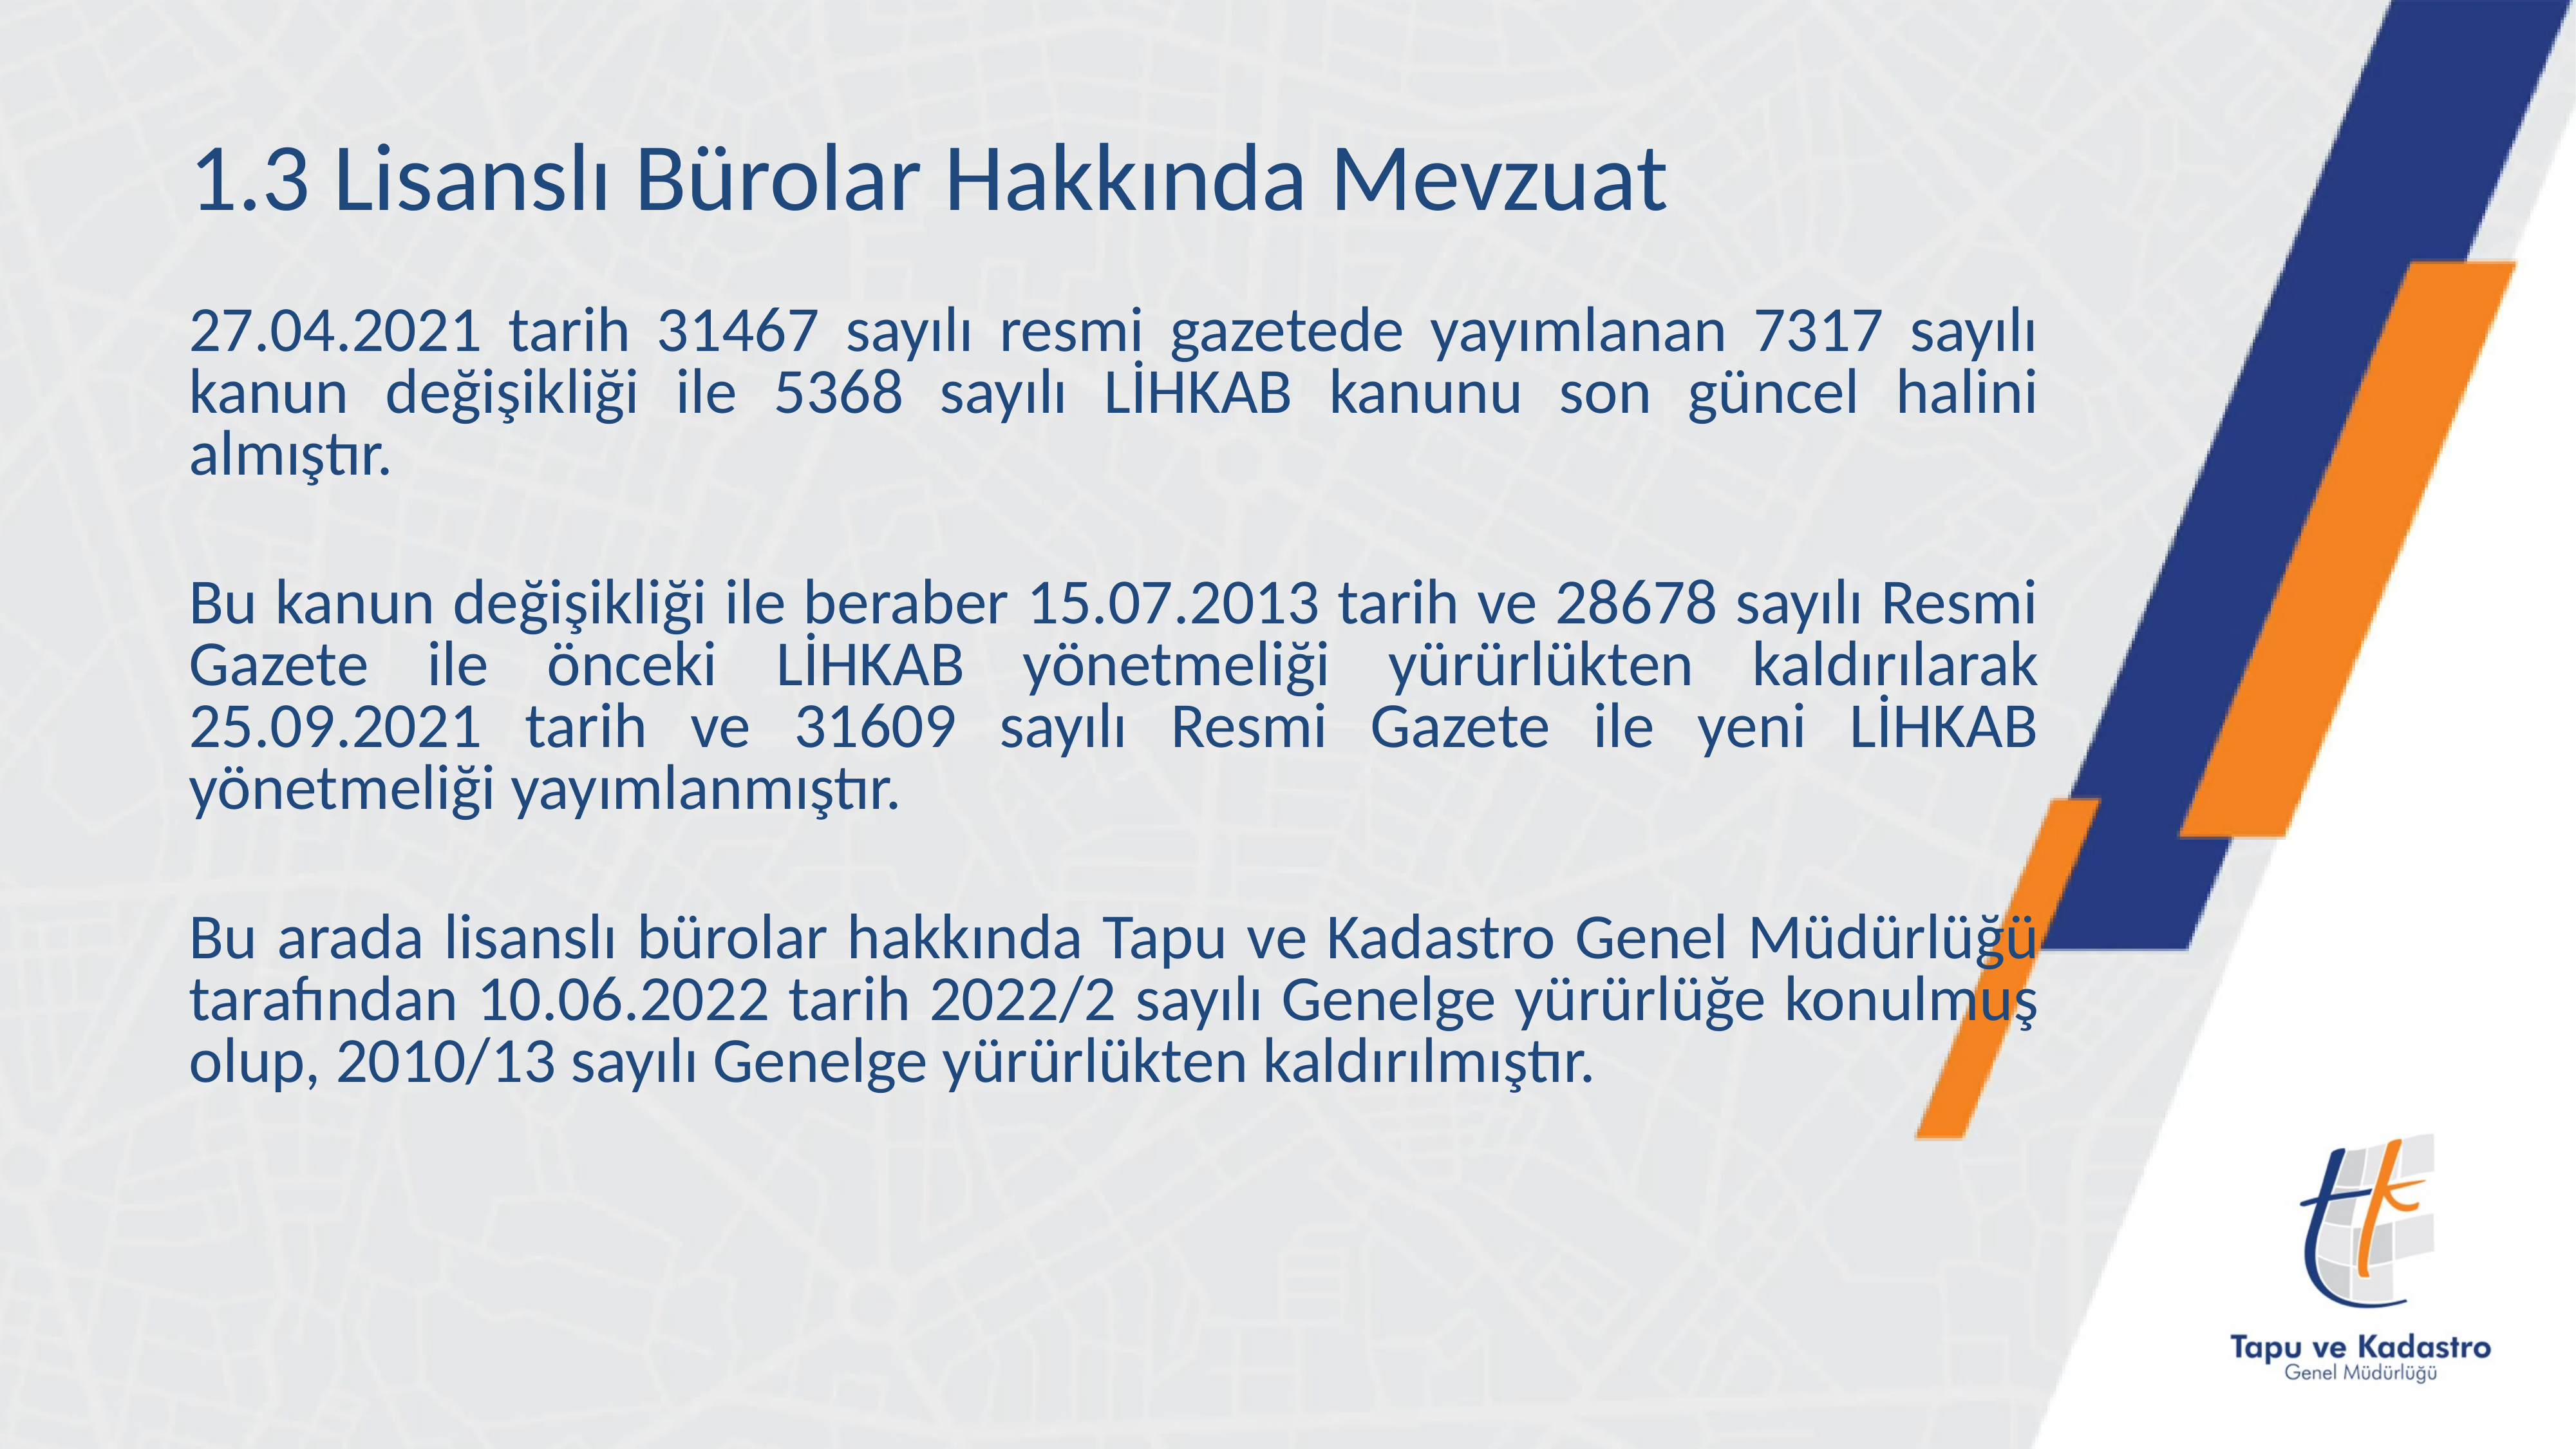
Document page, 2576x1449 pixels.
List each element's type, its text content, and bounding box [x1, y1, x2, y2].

list 27.04.2021 tarih 31467 sayılı resmi gazetede yayımlanan 7317 sayılı kanun değişikliği ile 5368 sayılı LİHKAB kanunu son güncel halini almıştır. Bu kanun değişikliği ile beraber 15.07.2013 tarih ve 28678 sayılı Resmi Gazete ile önceki LİHKAB yönetmeliği yürürlükten kaldırılarak 25.09.2021 tarih ve 31609 sayılı Resmi Gazete ile yeni LİHKAB yönetmeliği yayımlanmıştır. Bu arada lisanslı bürolar hakkında Tapu ve Kadastro Genel Müdürlüğü tarafından 10.06.2022 tarih 2022/2 sayılı Genelge yürürlüğe konulmuş olup, 2010/13 sayılı Genelge yürürlükten kaldırılmıştır. [165, 322, 2064, 485]
title 1.3 Lisanslı Bürolar Hakkında Mevzuat [165, 21, 2485, 322]
picture [0, 0, 2576, 1449]
